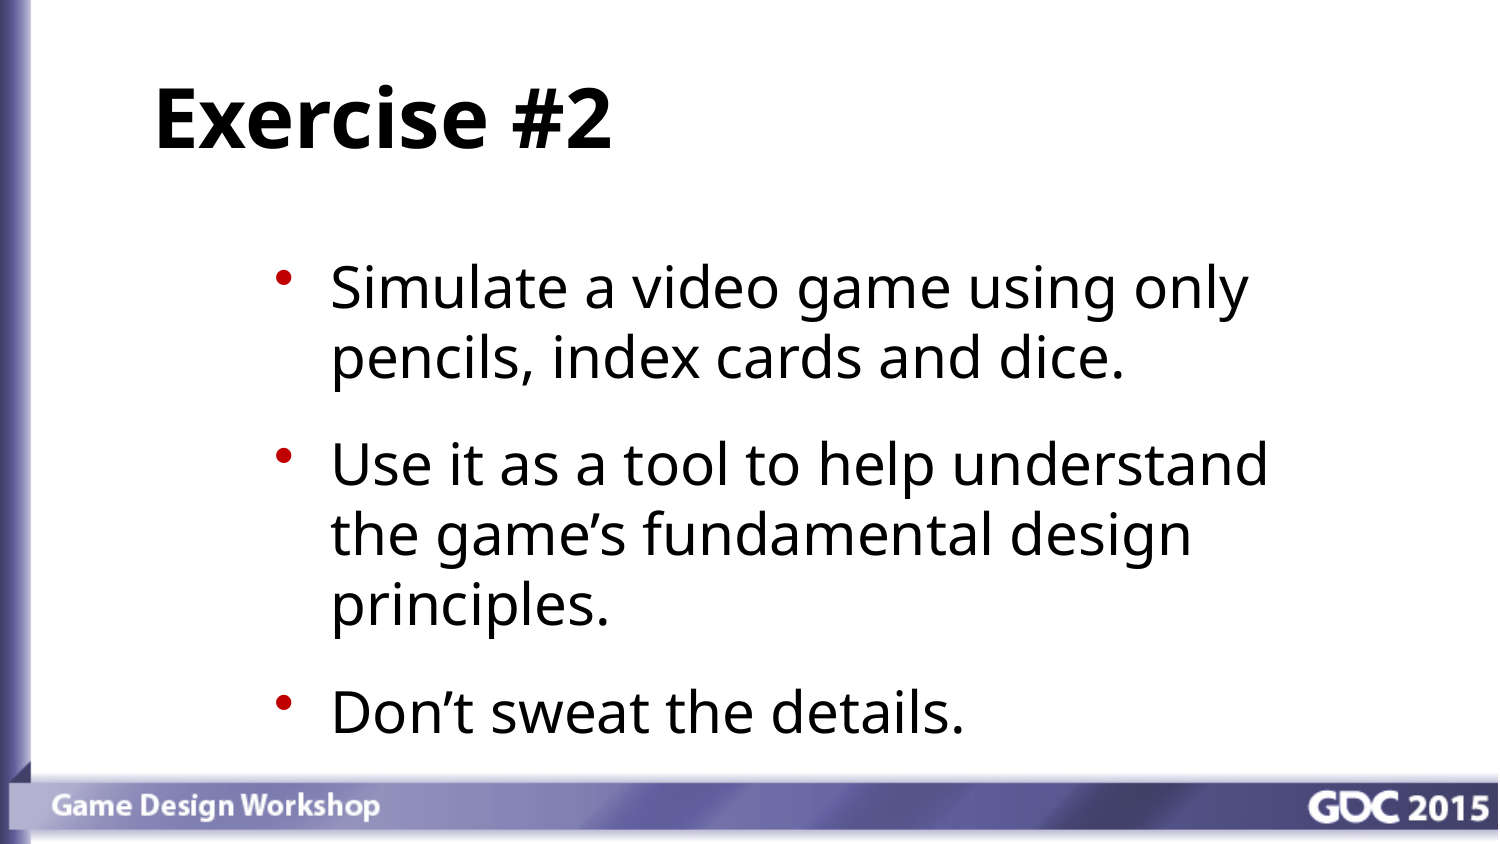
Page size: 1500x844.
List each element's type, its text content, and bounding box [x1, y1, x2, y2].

picture [0, 0, 1498, 844]
title Exercise #2 [137, 59, 1338, 173]
list Simulate a video game using only pencils, index cards and dice. Use it as a tool to help understand the game’s fundamental design principles. Don’t sweat the details. [258, 242, 1313, 751]
